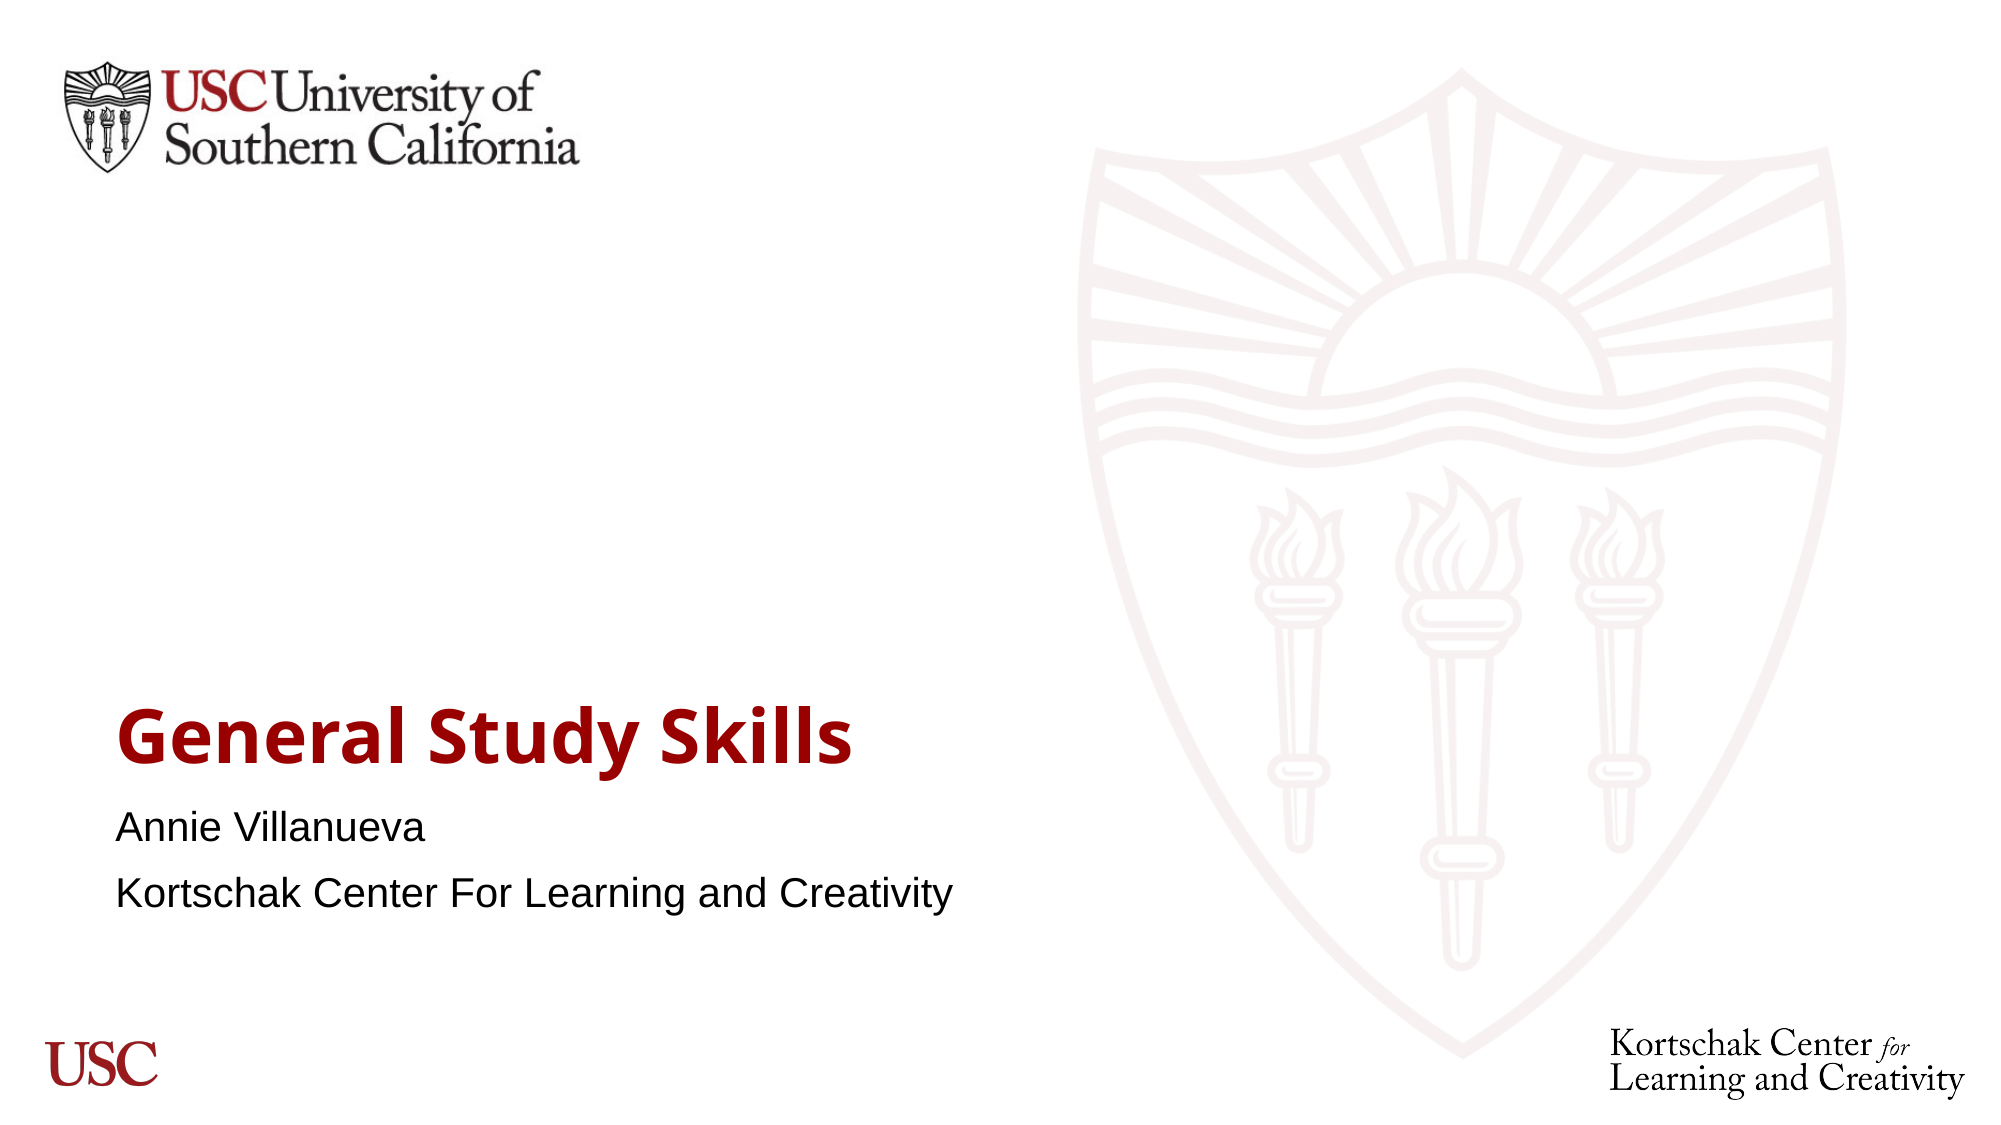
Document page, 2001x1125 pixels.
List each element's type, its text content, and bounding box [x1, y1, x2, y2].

picture [15, 21, 632, 214]
picture [1610, 1028, 1965, 1100]
title General Study Skills [100, 540, 1005, 788]
picture [20, 1013, 182, 1115]
subtitle Annie Villanueva Kortschak Center For Learning and Creativity [100, 797, 1005, 962]
